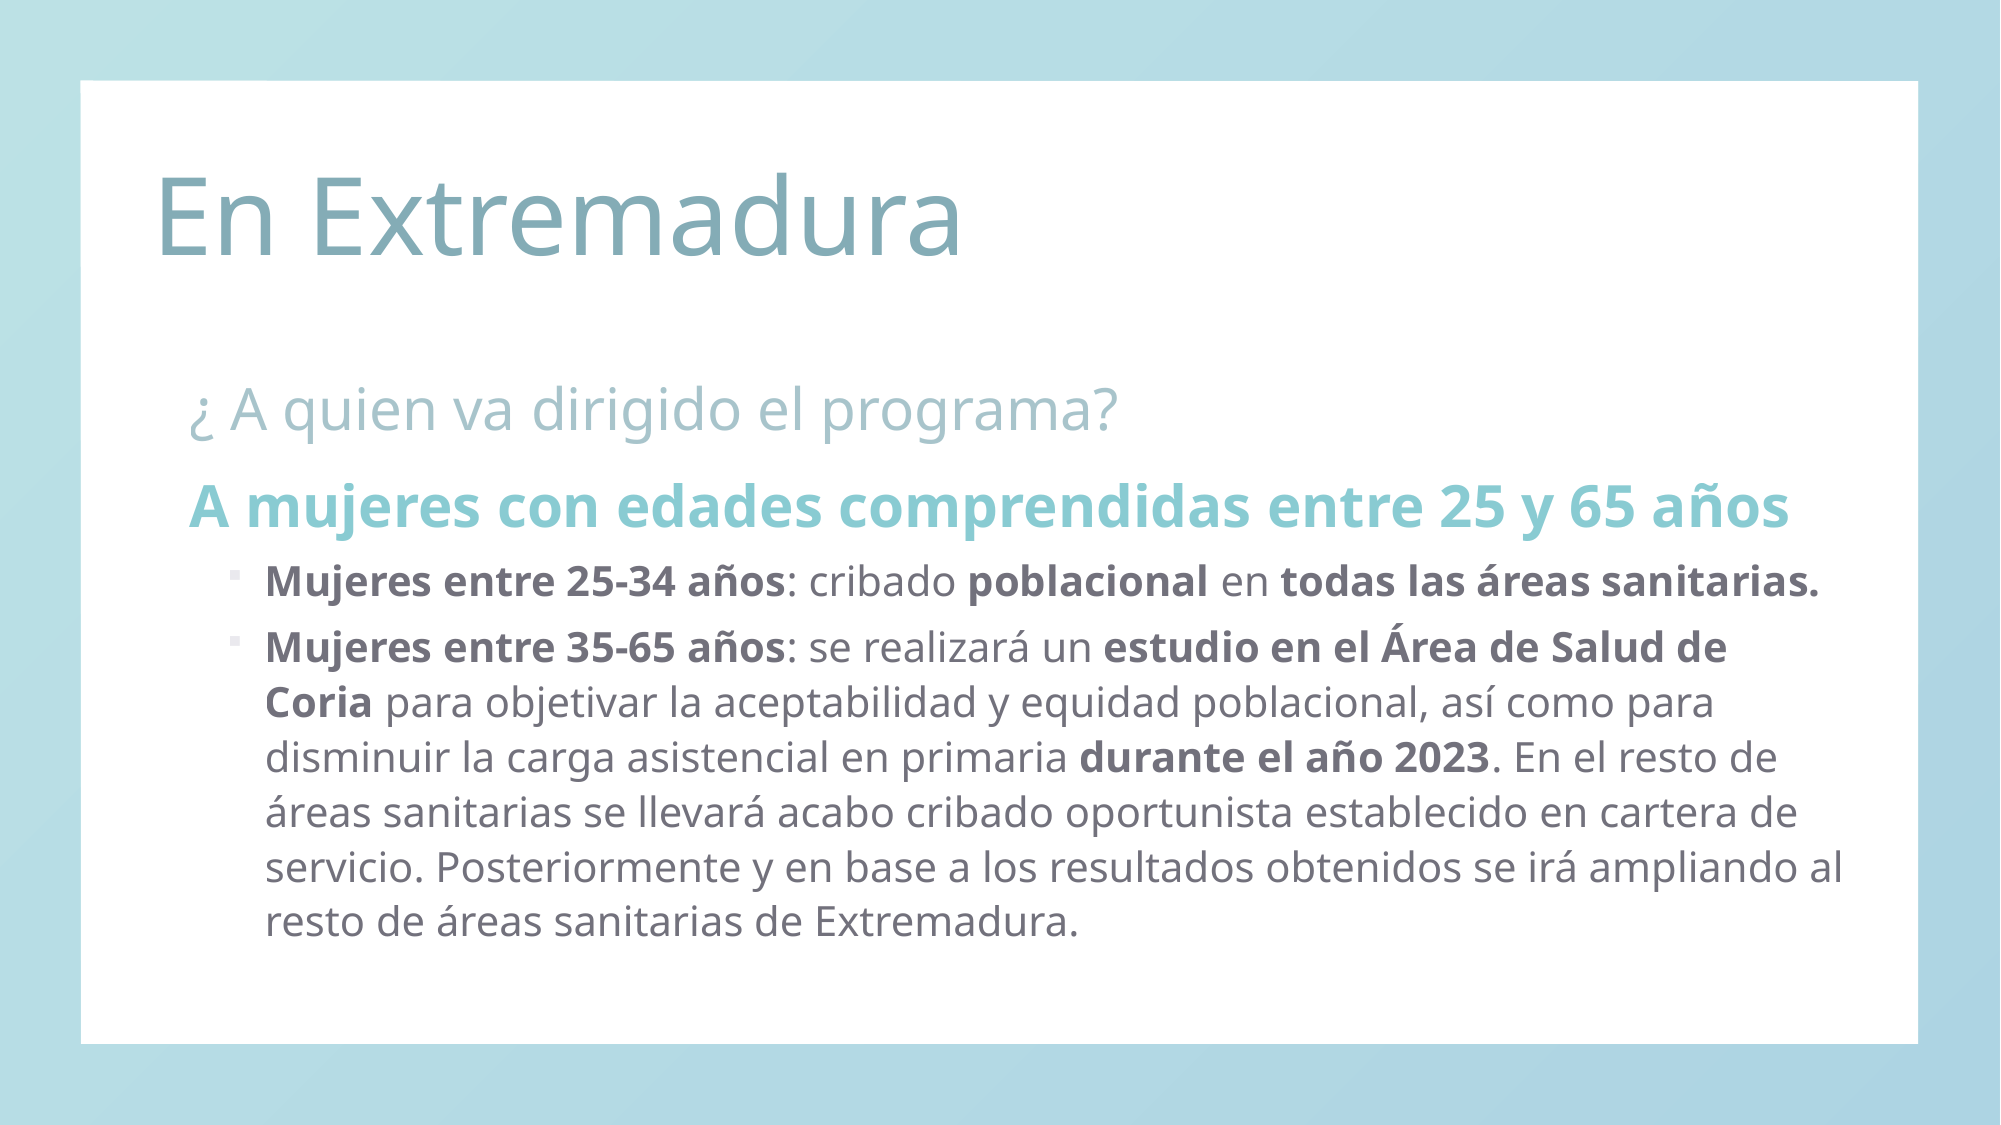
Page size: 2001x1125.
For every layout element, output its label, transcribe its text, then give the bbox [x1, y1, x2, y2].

title En Extremadura [137, 111, 1863, 330]
list ¿ A quien va dirigido el programa? A mujeres con edades comprendidas entre 25 y 65 años Mujeres entre 25-34 años: cribado poblacional en todas las áreas sanitarias. Mujeres entre 35-65 años: se realizará un estudio en el Área de Salud de Coria para objetivar la aceptabilidad y equidad poblacional, así como para disminuir la carga asistencial en primaria durante el año 2023. En el resto de áreas sanitarias se llevará acabo cribado oportunista establecido en cartera de servicio. Posteriormente y en base a los resultados obtenidos se irá ampliando al resto de áreas sanitarias de Extremadura. [137, 357, 1863, 1014]
